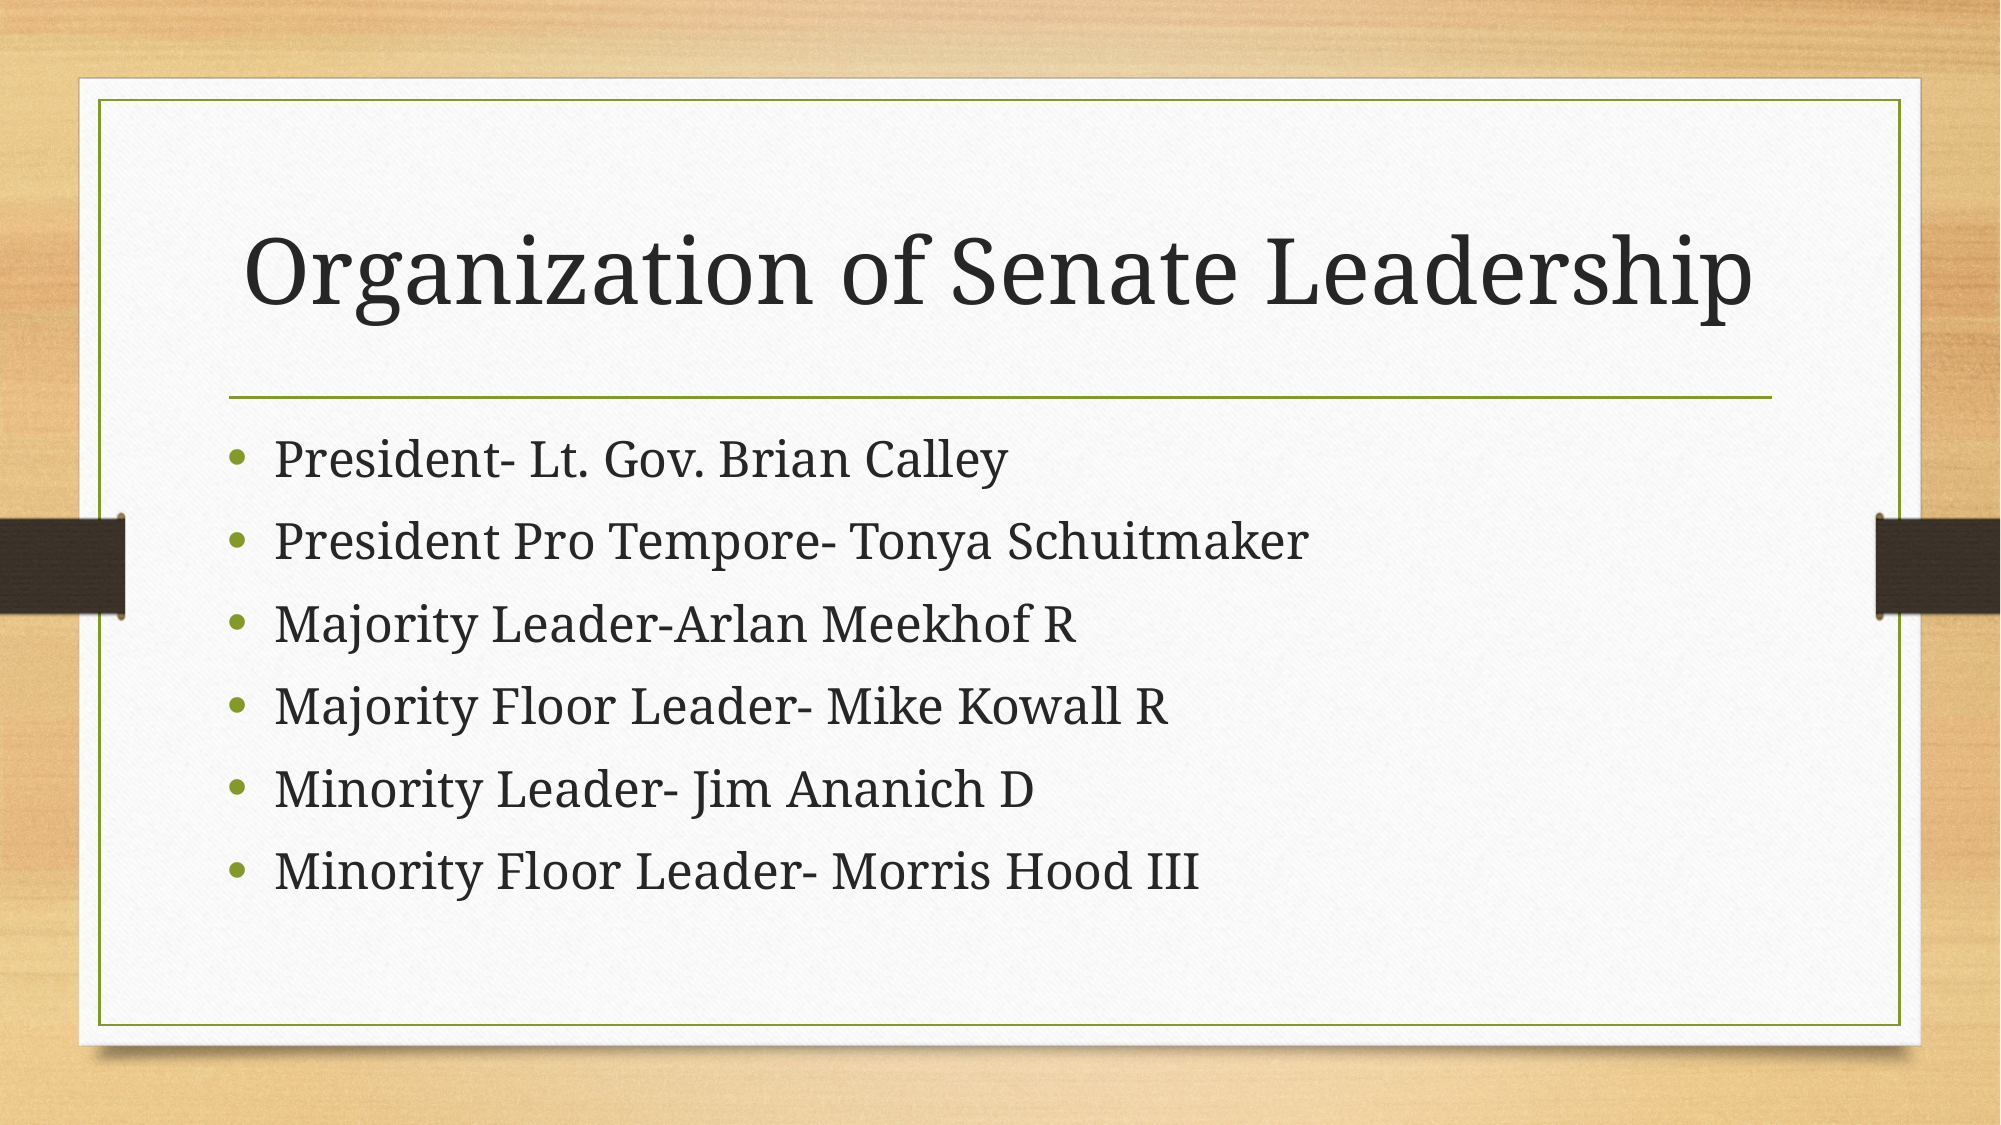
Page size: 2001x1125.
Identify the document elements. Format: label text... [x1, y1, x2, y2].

picture [0, 0, 2001, 1125]
title Organization of Senate Leadership [212, 161, 1788, 375]
list President- Lt. Gov. Brian Calley President Pro Tempore- Tonya Schuitmaker Majority Leader-Arlan Meekhof R Majority Floor Leader- Mike Kowall R Minority Leader- Jim Ananich D Minority Floor Leader- Morris Hood III [212, 419, 1788, 964]
